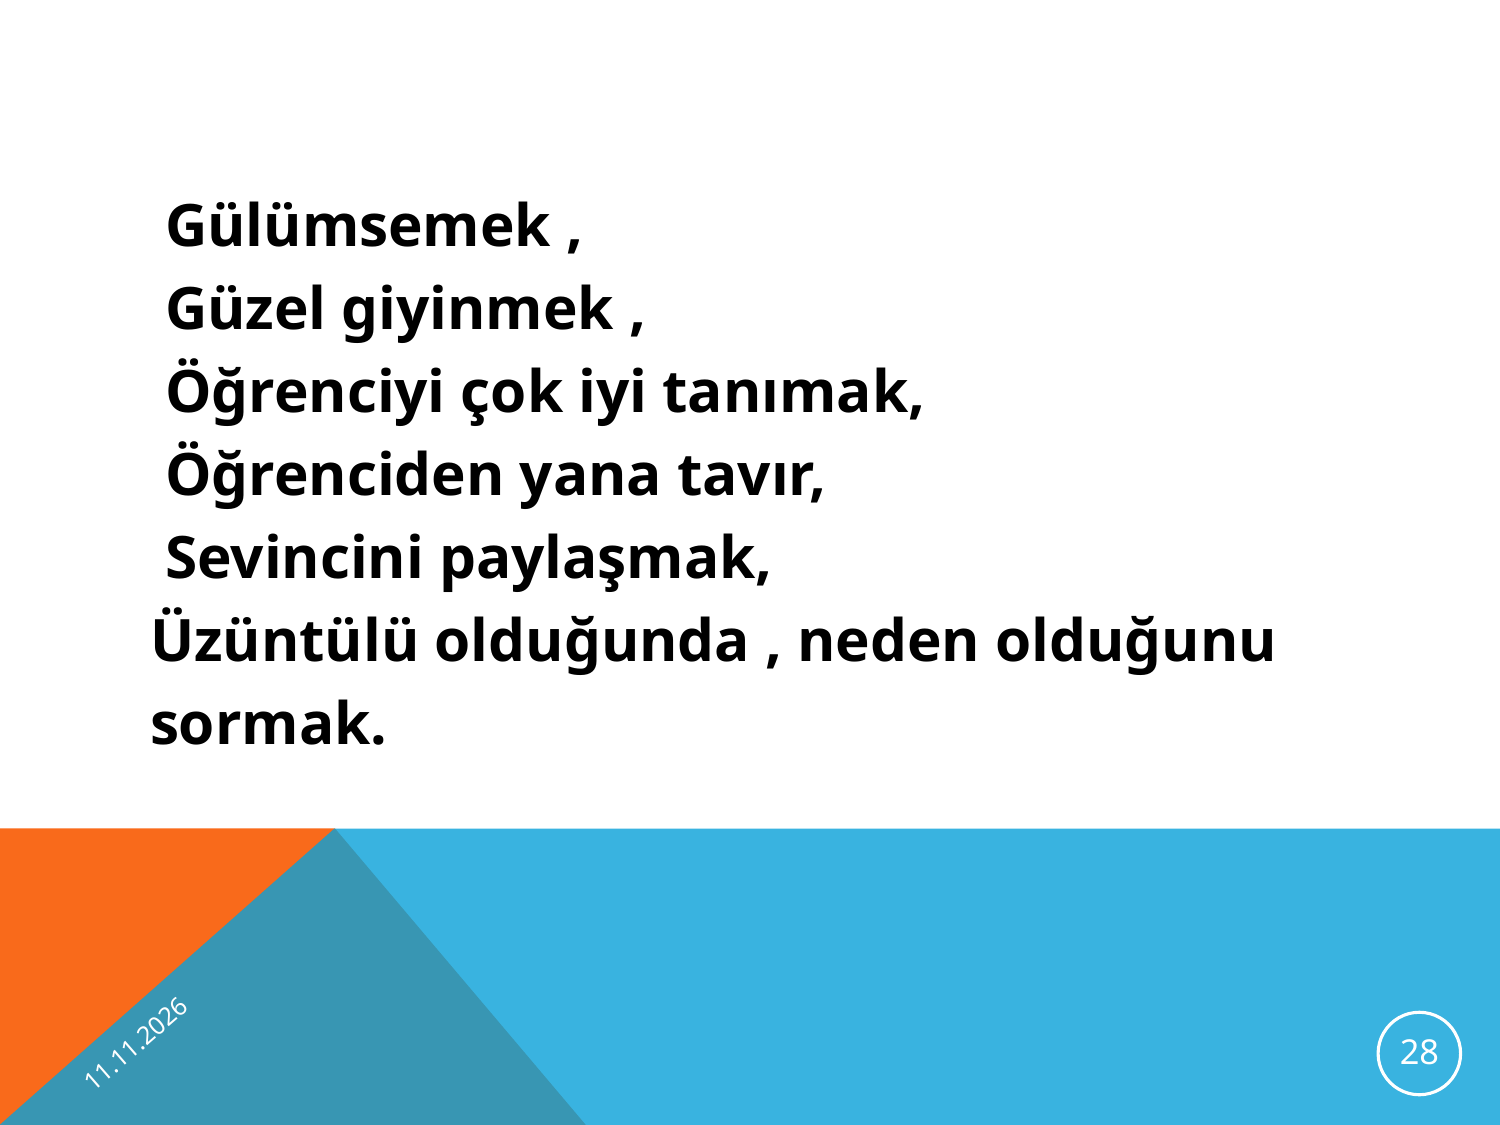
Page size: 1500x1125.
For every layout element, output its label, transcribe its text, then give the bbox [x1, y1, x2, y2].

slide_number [65, 849, 357, 1109]
slide_number 28 [1376, 1010, 1463, 1097]
list Gülümsemek , Güzel giyinmek , Öğrenciyi çok iyi tanımak, Öğrenciden yana tavır, Sevincini paylaşmak, Üzüntülü olduğunda , neden olduğunu sormak. [135, 180, 1369, 768]
